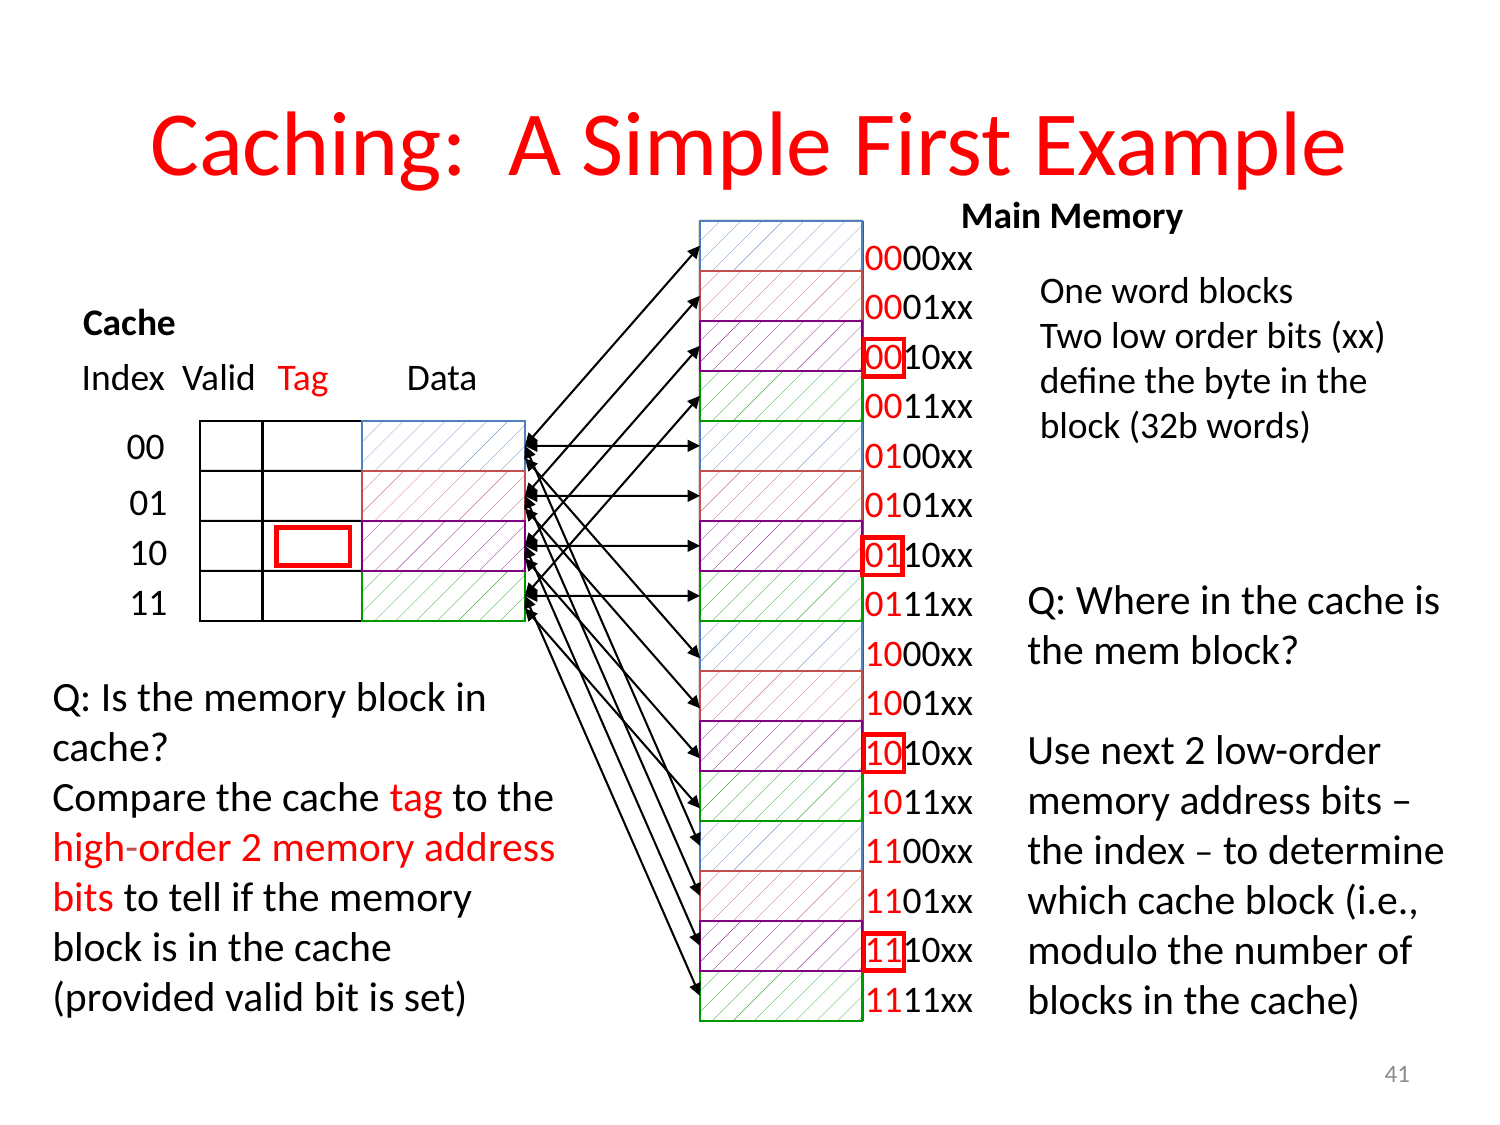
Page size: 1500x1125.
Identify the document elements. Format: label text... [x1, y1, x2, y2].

text_box Q: Is the memory block in cache? Compare the cache tag to the high-order 2 memory address bits to tell if the memory block is in the cache (provided valid bit is set) [37, 662, 577, 1028]
text_box Data [392, 345, 493, 406]
text_box [863, 734, 905, 773]
text_box [863, 933, 905, 971]
text_box [705, 571, 849, 621]
text_box 0000xx 0001xx 0010xx 0011xx 0100xx 0101xx 0110xx 0111xx 1000xx 1001xx 1010xx 1011xx 1100xx 1101xx 1110xx 1111xx [849, 220, 1013, 1028]
text_box [862, 537, 903, 575]
text_box [705, 621, 849, 670]
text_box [524, 245, 701, 445]
text_box 01 [114, 470, 183, 520]
text_box Q: Where in the cache is the mem block? Use next 2 low-order memory address bits – the index – to determine which cache block (i.e., modulo the number of blocks in the cache) [1012, 565, 1463, 1031]
text_box 00 [111, 414, 180, 474]
text_box Main Memory [946, 183, 1199, 243]
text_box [199, 420, 263, 622]
text_box [704, 870, 849, 920]
text_box Index [66, 345, 180, 406]
text_box [704, 421, 849, 470]
text_box [699, 971, 849, 1021]
text_box 11 [114, 570, 183, 631]
text_box [704, 821, 849, 870]
text_box [704, 270, 849, 320]
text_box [524, 445, 701, 996]
text_box [704, 771, 849, 821]
text_box Cache [68, 290, 192, 345]
text_box [705, 720, 849, 771]
text_box [706, 470, 849, 520]
text_box [863, 338, 905, 377]
text_box Valid [180, 345, 272, 406]
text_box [363, 420, 519, 622]
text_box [263, 420, 363, 622]
text_box [705, 670, 849, 720]
text_box One word blocks Two low order bits (xx) define the byte in the block (32b words) [1025, 258, 1438, 453]
title Caching: A Simple First Example [75, 45, 1425, 233]
text_box [706, 520, 849, 571]
text_box [704, 920, 849, 971]
text_box [704, 320, 849, 371]
slide_number 41 [1074, 1042, 1425, 1103]
text_box Tag [272, 345, 344, 406]
text_box [699, 220, 849, 270]
text_box [704, 371, 849, 421]
text_box 10 [114, 520, 183, 570]
